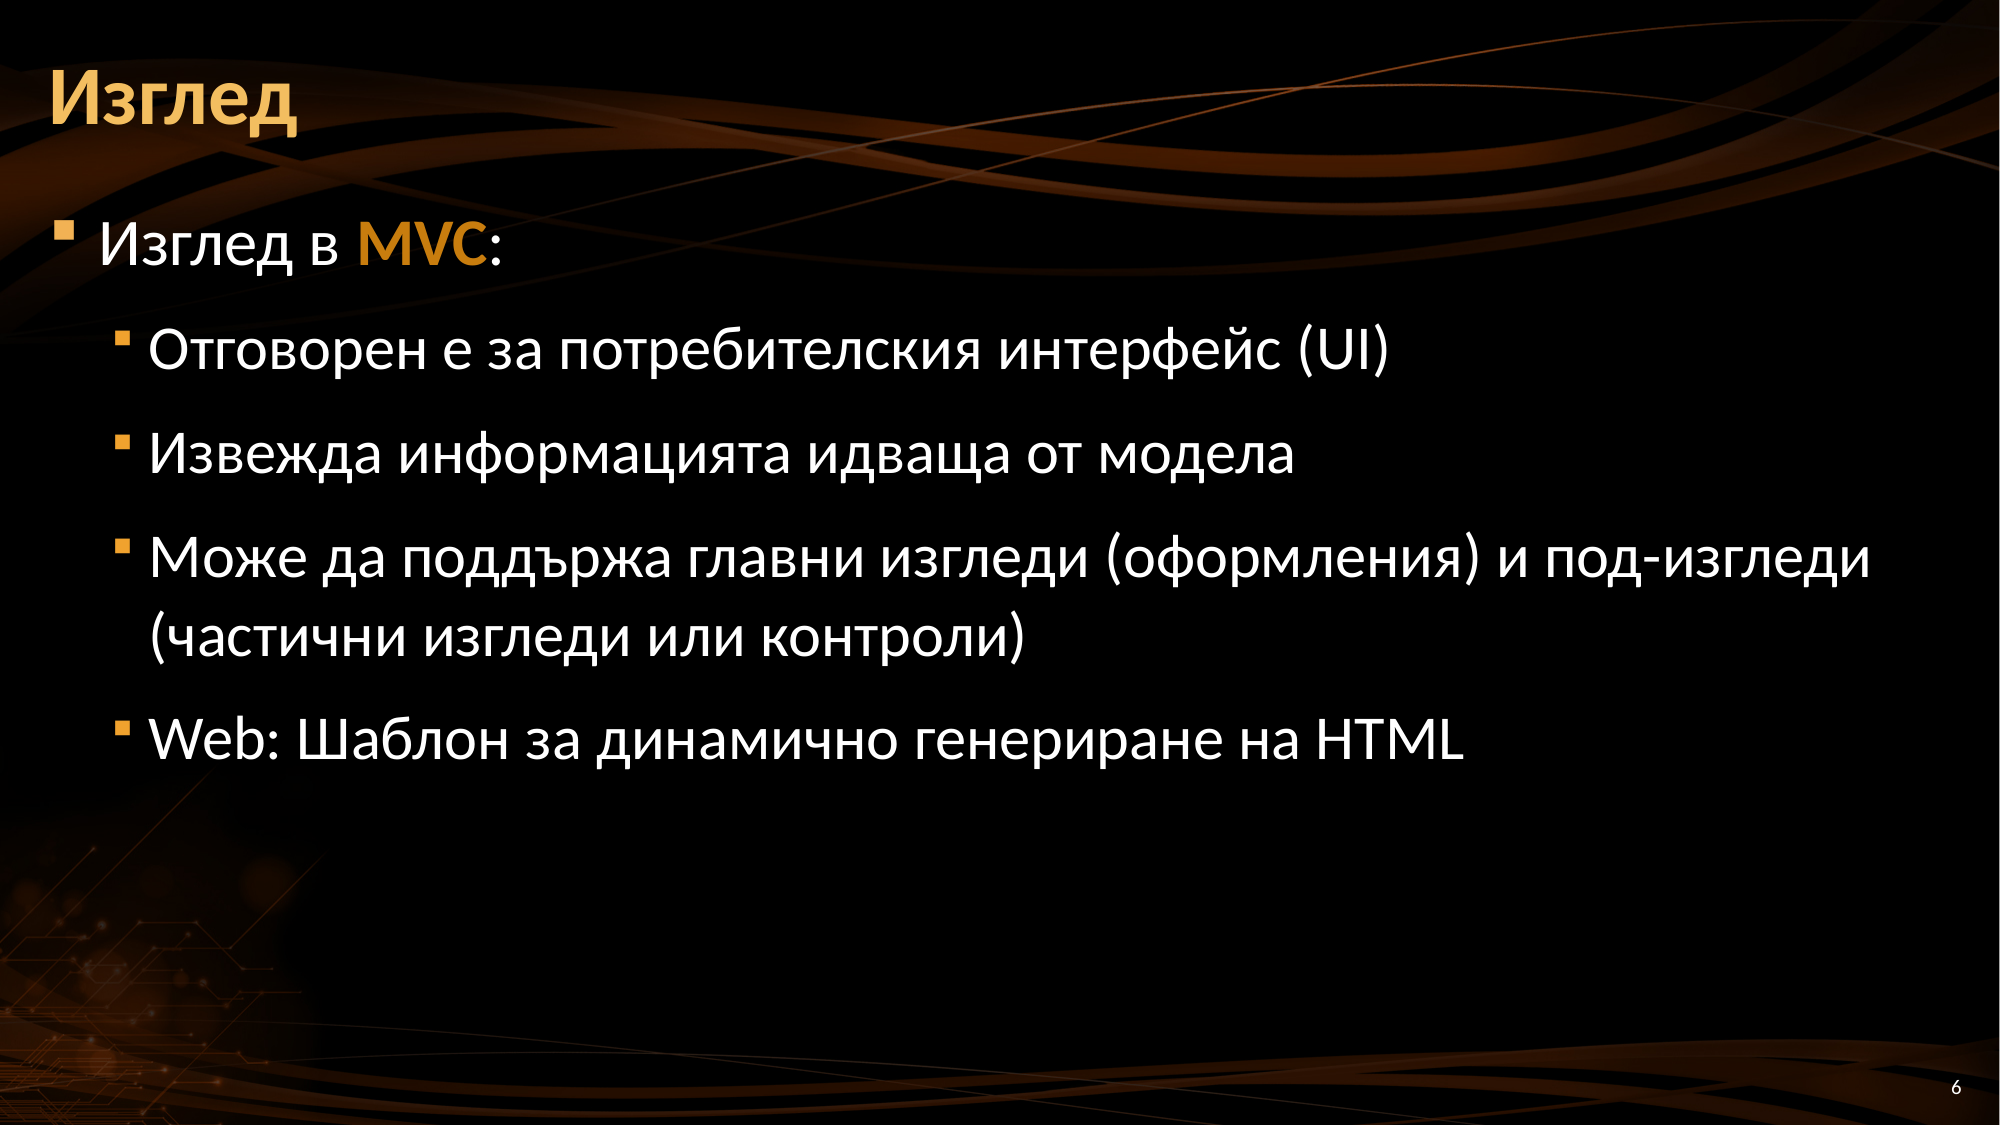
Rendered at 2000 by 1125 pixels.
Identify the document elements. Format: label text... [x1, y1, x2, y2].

list Изглед в MVC: Отговорен е за потребителския интерфейс (UI) Извежда информацията идваща от модела Може да поддържа главни изгледи (оформления) и под-изгледи (частични изгледи или контроли) Web: Шаблон за динамично генериране на HTML [31, 188, 1968, 1103]
picture [0, 0, 2000, 1125]
title Изглед [30, 6, 1602, 189]
